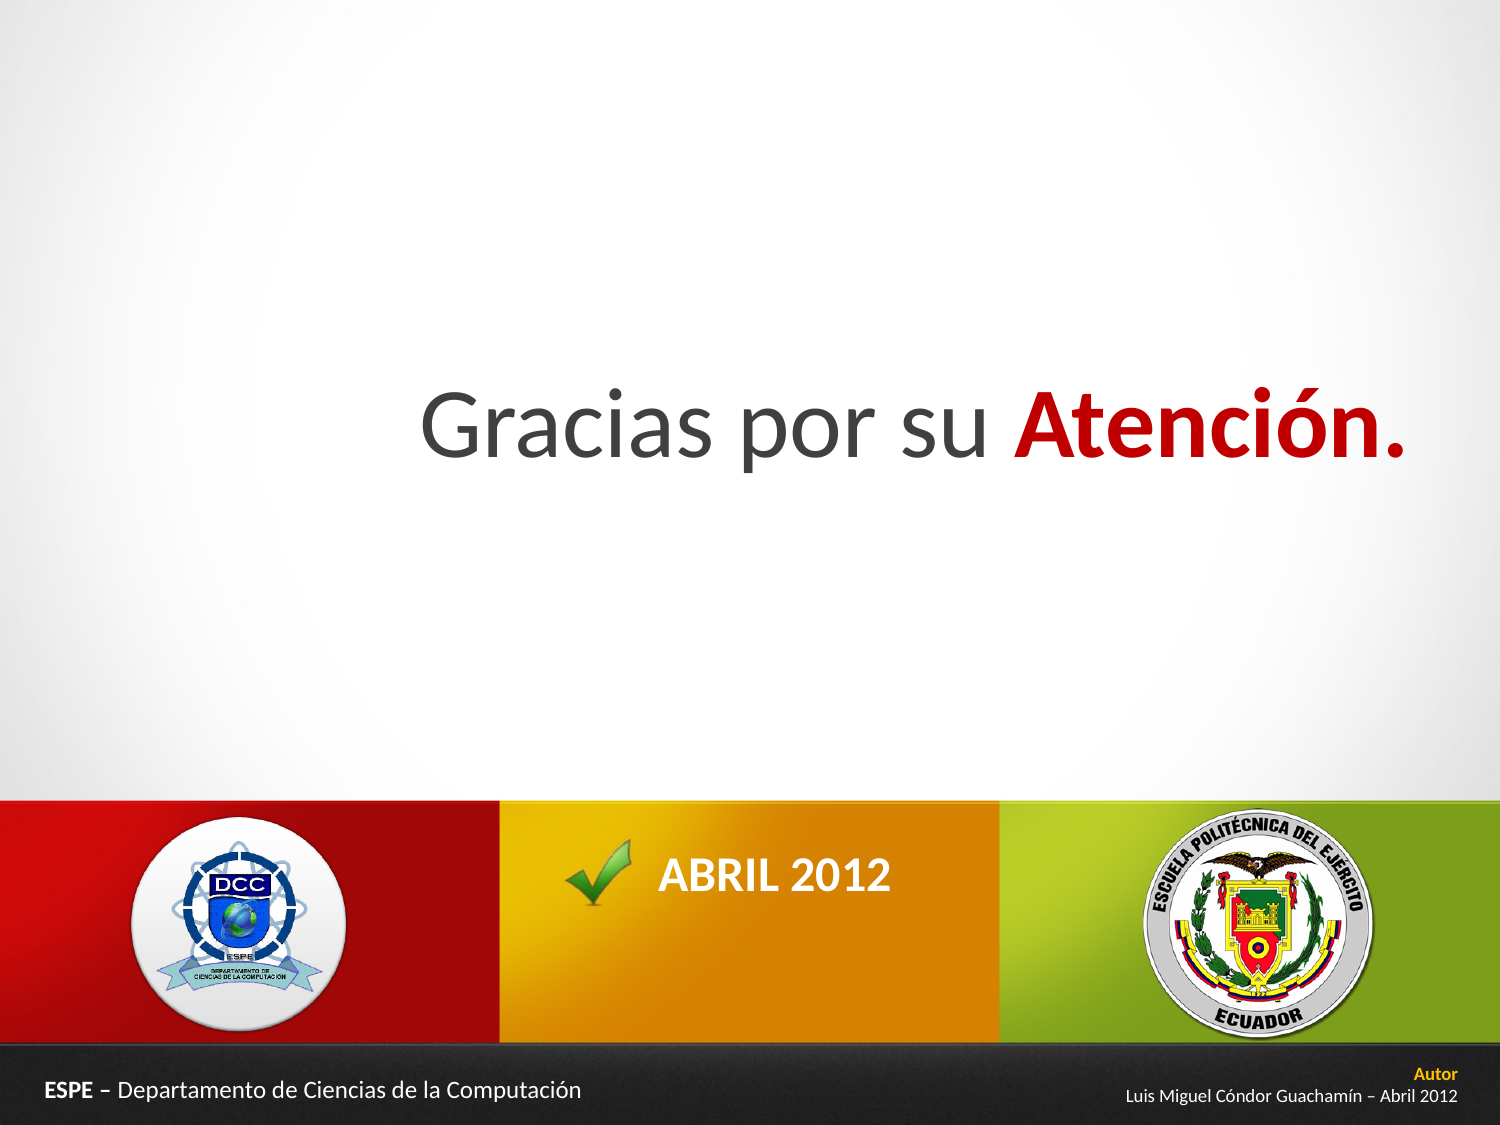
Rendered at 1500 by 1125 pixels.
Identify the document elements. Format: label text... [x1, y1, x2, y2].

text_box Gracias por su Atención. [404, 349, 1425, 485]
title ESPE – Departamento de Ciencias de la Computación [29, 1058, 739, 1118]
picture [0, 0, 1500, 1125]
text_box Autor Luis Miguel Cóndor Guachamín – Abril 2012 [808, 1045, 1473, 1123]
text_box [544, 833, 959, 952]
